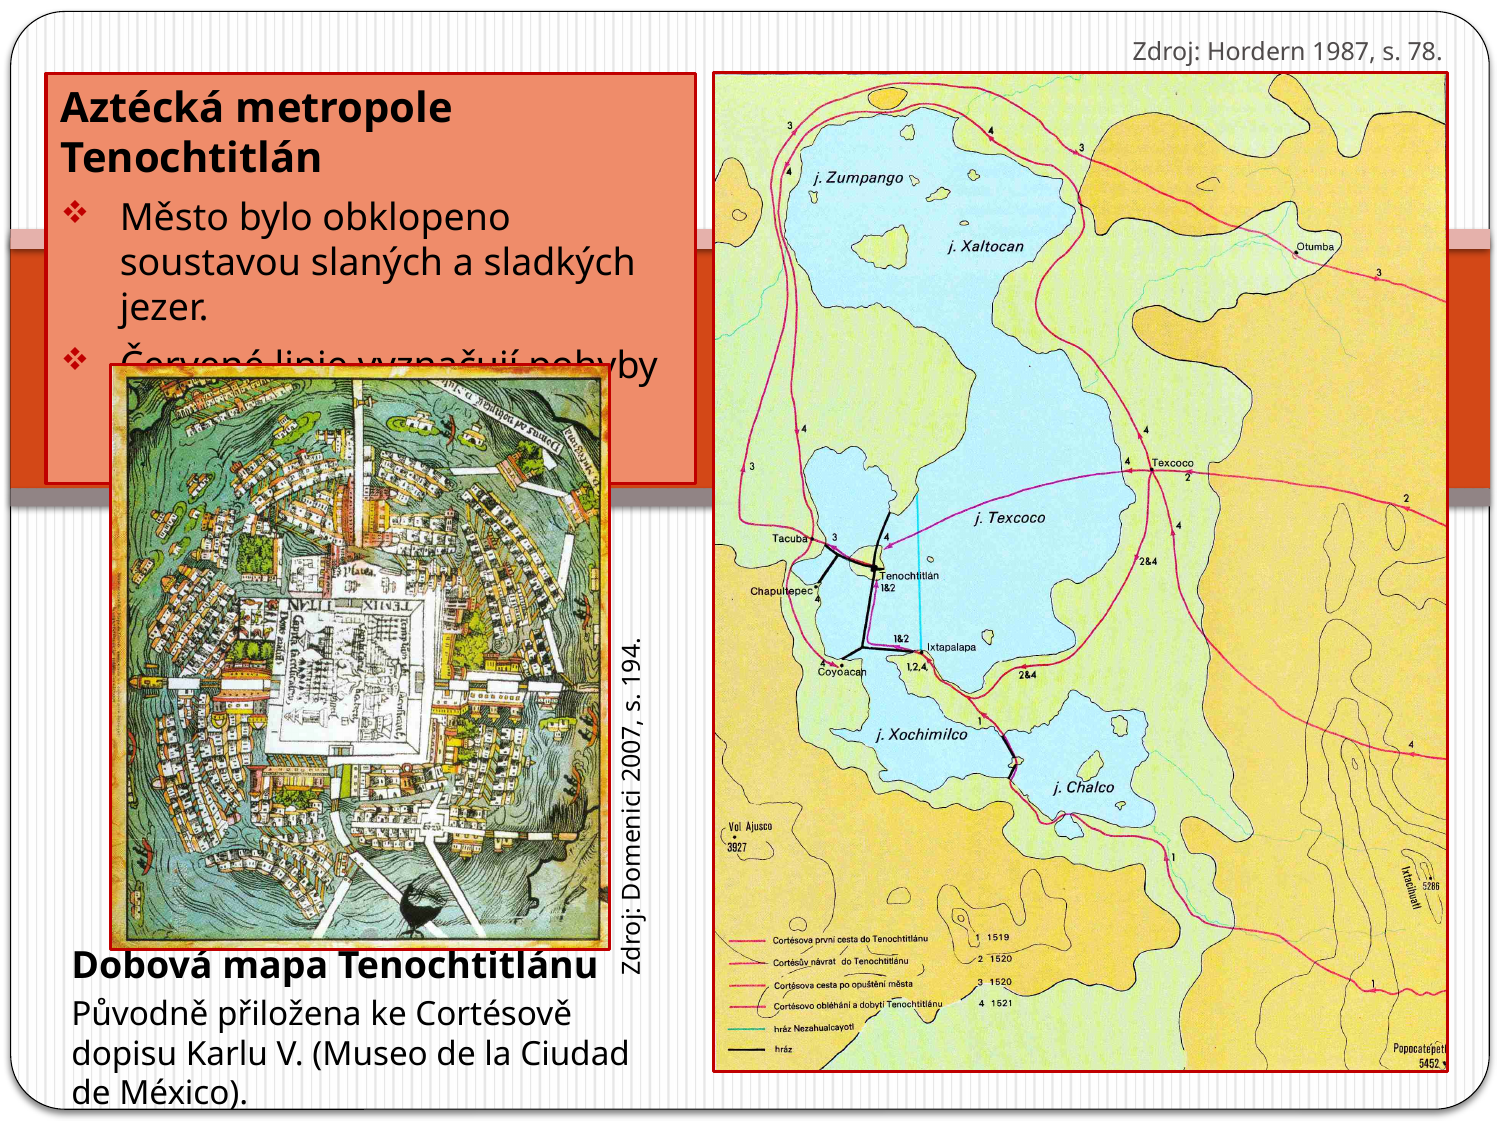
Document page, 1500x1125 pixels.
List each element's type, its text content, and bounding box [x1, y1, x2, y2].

text_box Zdroj: Domenici 2007, s. 194. [613, 623, 669, 948]
picture [715, 73, 1447, 1071]
picture [111, 365, 609, 949]
text_box Aztécká metropole Tenochtitlán Město bylo obklopeno soustavou slaných a sladkých jezer. Červené linie vyznačují pohyby španělského vojska (1519-1521). [46, 73, 696, 484]
subtitle Dobová mapa Tenochtitlánu Původně přiložena ke Cortésově dopisu Karlu V. (Museo de la Ciudad de México). [56, 947, 686, 1105]
text_box Zdroj: Hordern 1987, s. 78. [1117, 27, 1458, 73]
